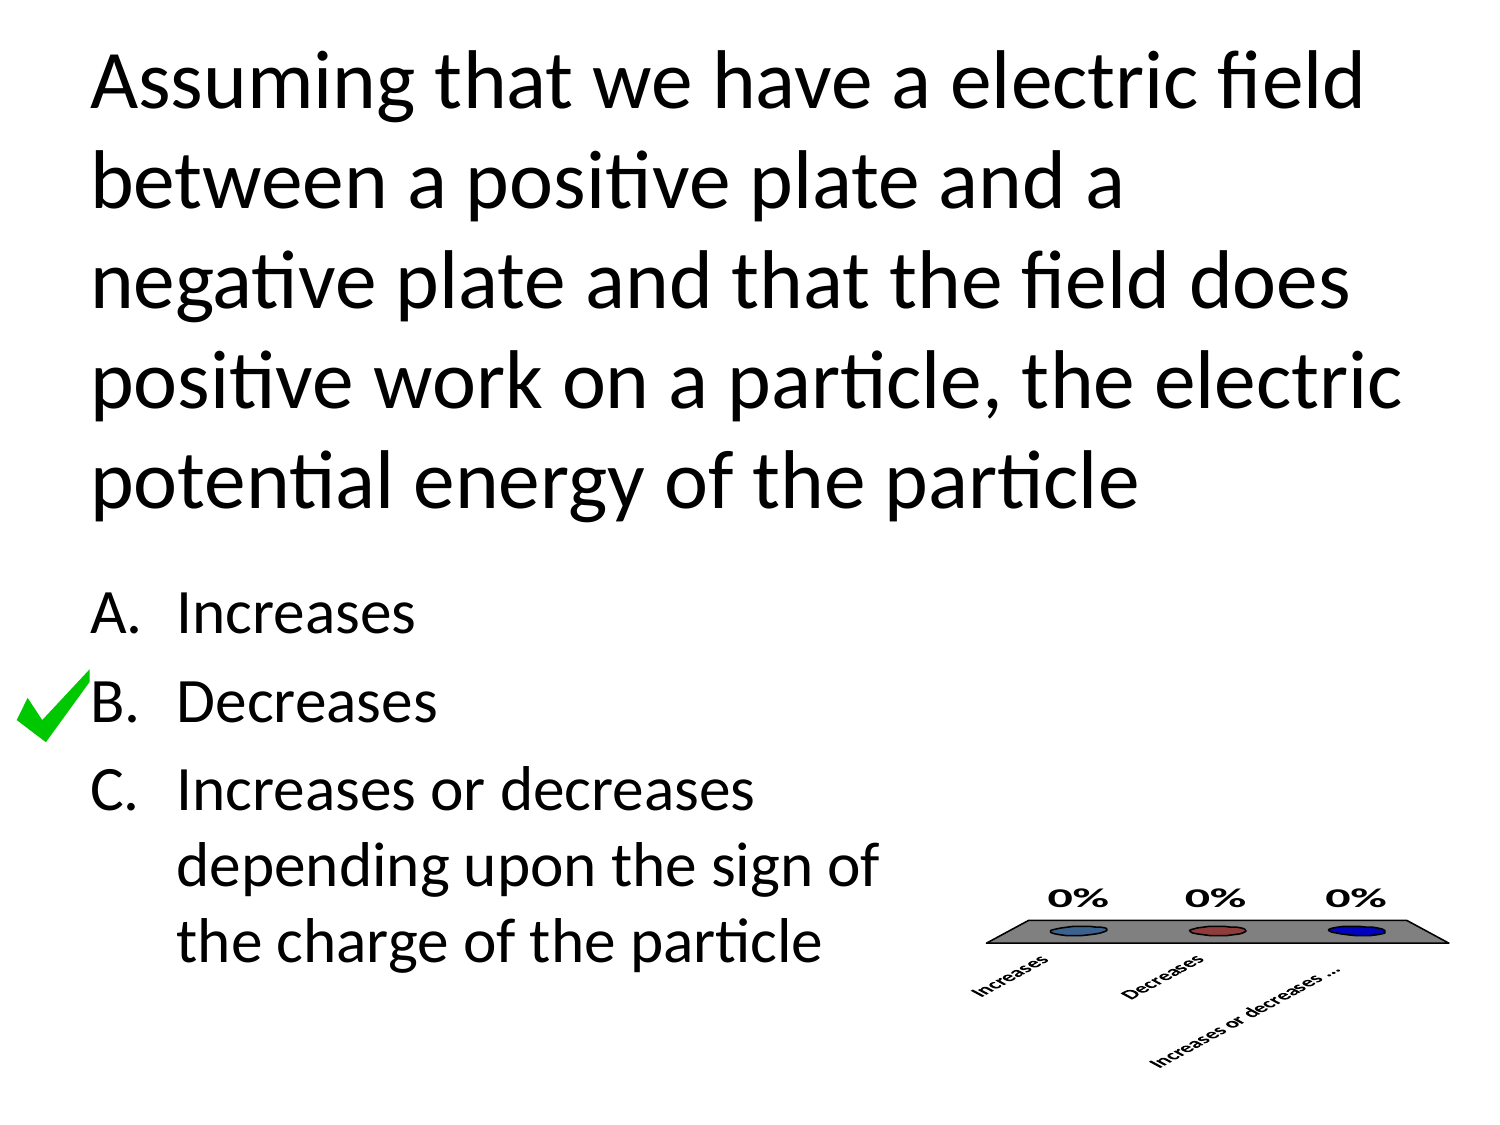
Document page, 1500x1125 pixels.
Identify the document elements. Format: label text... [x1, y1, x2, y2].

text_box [739, 649, 1490, 1107]
list Increases Decreases Increases or decreases depending upon the sign of the charge of the particle [75, 562, 913, 1005]
title Assuming that we have a electric field between a positive plate and a negative plate and that the field does positive work on a particle, the electric potential energy of the particle [75, 12, 1425, 538]
text_box [14, 667, 92, 745]
